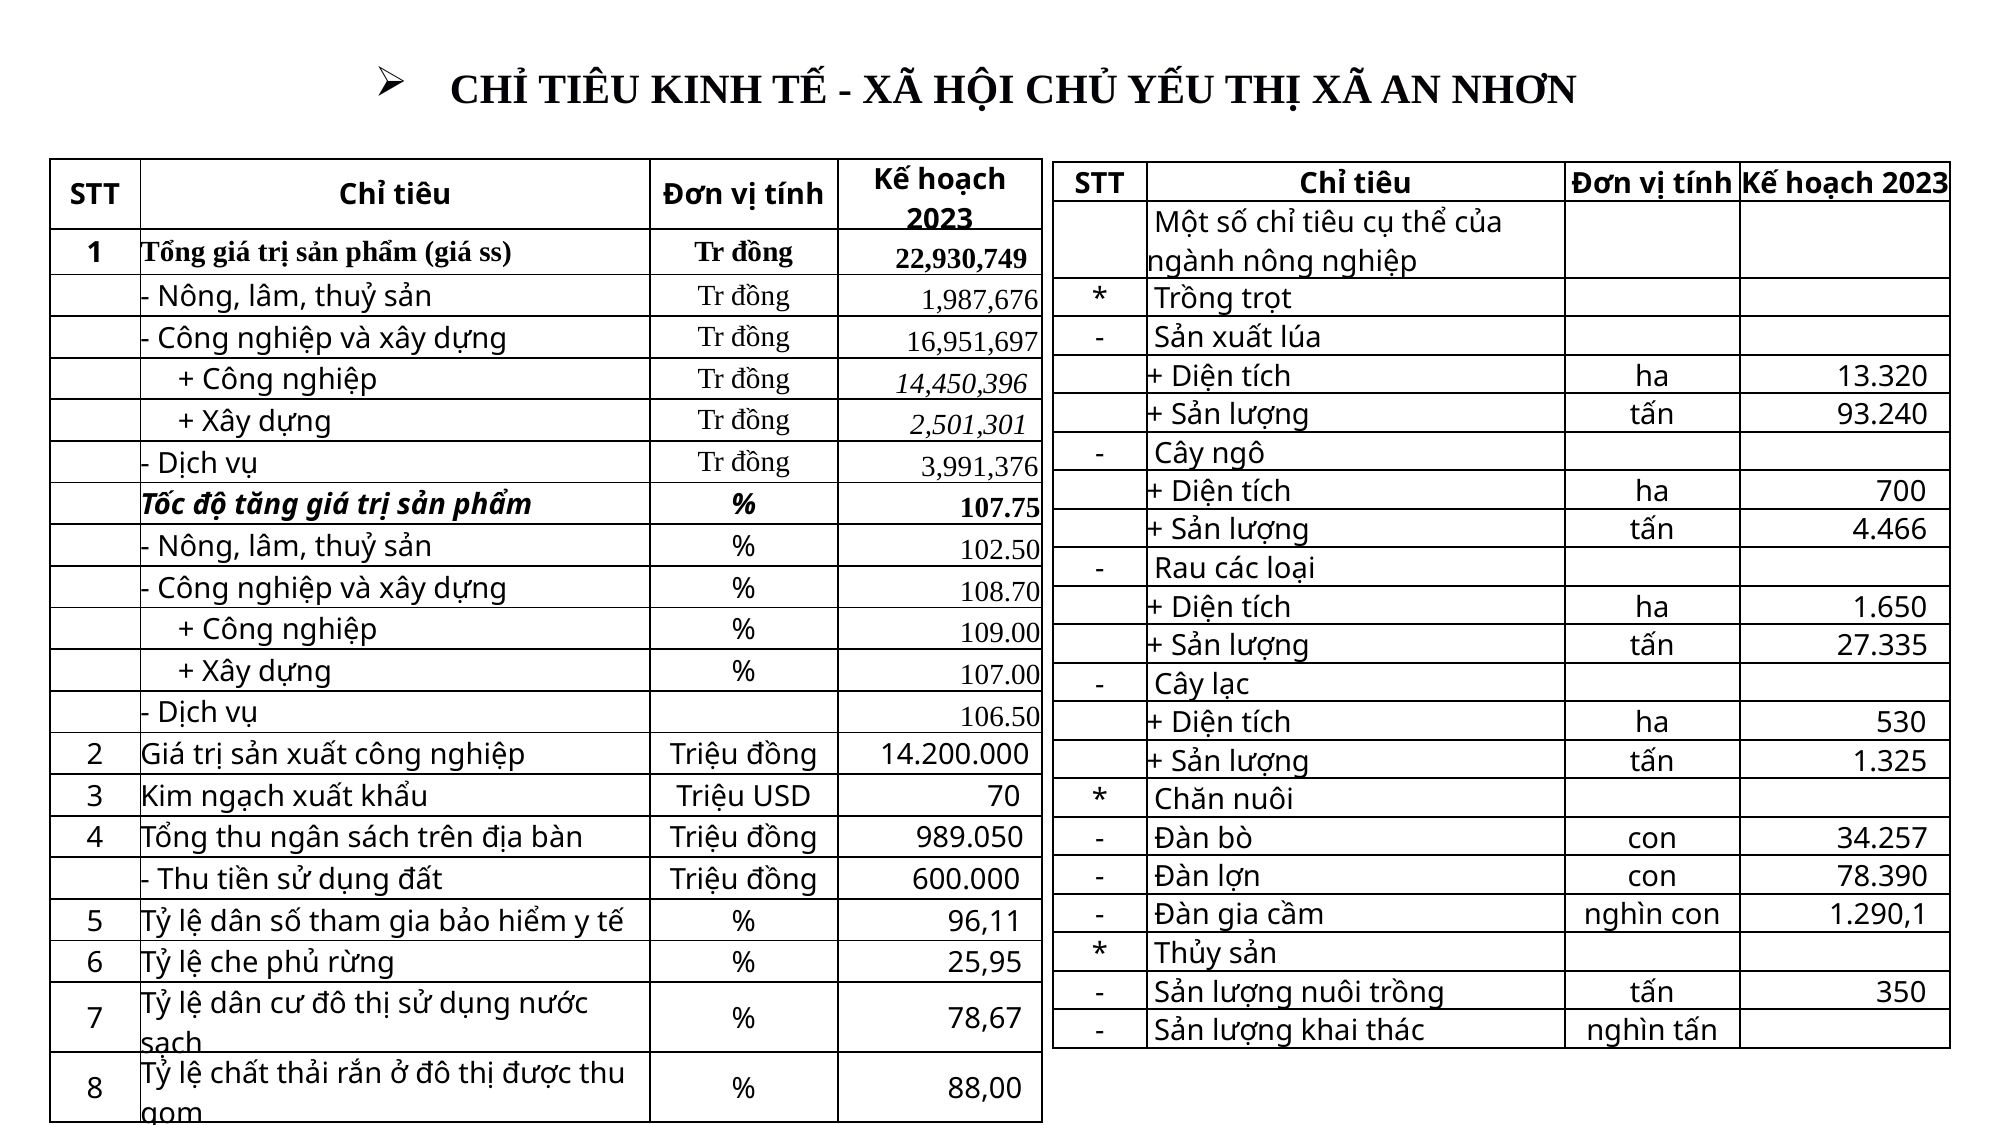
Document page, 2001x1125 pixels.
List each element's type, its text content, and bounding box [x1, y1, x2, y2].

table_cell - Nông, lâm, thuỷ sản [141, 525, 649, 565]
table_cell tấn [1566, 972, 1739, 1008]
table_cell 109.00 [839, 608, 1041, 648]
table_cell [651, 692, 837, 732]
table_cell [51, 650, 140, 690]
text_box CHỈ TIÊU KINH TẾ - XÃ HỘI CHỦ YẾU THỊ XÃ AN NHƠN [360, 54, 2000, 120]
table_cell 14.200.000 [839, 733, 1041, 773]
table_cell Tỷ lệ dân cư đô thị sử dụng nước sạch [141, 983, 649, 1051]
table_cell 700 [1741, 471, 1949, 508]
text_box [0, 0, 1876, 145]
table_cell [1566, 779, 1739, 816]
table_cell - [1054, 548, 1146, 585]
table_cell [51, 858, 140, 898]
table_cell 13.320 [1741, 356, 1949, 392]
table_cell 107.75 [839, 483, 1041, 523]
table_cell % [651, 1053, 837, 1121]
table_header Đơn vị tính [651, 160, 837, 228]
table_cell + Diện tích [1148, 587, 1564, 623]
table_cell % [651, 941, 837, 981]
table_cell [1054, 394, 1146, 431]
table_cell + Sản lượng [1148, 741, 1564, 777]
table_cell - [1054, 818, 1146, 854]
table_cell [1566, 933, 1739, 970]
table_cell Tổng thu ngân sách trên địa bàn [141, 817, 649, 856]
table_cell 93.240 [1741, 394, 1949, 431]
table_cell [51, 275, 140, 315]
table_cell - [1054, 895, 1146, 931]
table_cell Triệu đồng [651, 817, 837, 856]
table_cell + Xây dựng [141, 650, 649, 690]
table_cell [51, 442, 140, 482]
table_cell - Dịch vụ [141, 692, 649, 732]
table_cell ha [1566, 702, 1739, 739]
table_cell + Diện tích [1148, 471, 1564, 508]
table_cell % [651, 608, 837, 648]
table_cell ha [1566, 471, 1739, 508]
table_cell 14,450,396 [839, 359, 1041, 398]
table_cell - [1054, 433, 1146, 469]
table_cell [1741, 548, 1949, 585]
table_cell [51, 567, 140, 607]
table_cell - [1054, 1010, 1146, 1047]
table_cell con [1566, 818, 1739, 854]
table_cell [1741, 779, 1949, 816]
table_cell % [651, 900, 837, 940]
table_cell Triệu USD [651, 775, 837, 815]
table_cell 1 [51, 230, 140, 274]
table_cell [1741, 433, 1949, 469]
table_cell Tổng giá trị sản phẩm (giá ss) [141, 230, 649, 274]
table_cell tấn [1566, 394, 1739, 431]
table_cell [51, 692, 140, 732]
table_cell % [651, 483, 837, 523]
table_cell Cây ngô [1148, 433, 1564, 469]
table_cell 989.050 [839, 817, 1041, 856]
table_cell 3,991,376 [839, 442, 1041, 482]
table_cell nghìn con [1566, 895, 1739, 931]
table_cell [51, 317, 140, 357]
table_cell - [1054, 972, 1146, 1008]
table_cell [1566, 433, 1739, 469]
table_cell 2 [51, 733, 140, 773]
table_cell 25,95 [839, 941, 1041, 981]
table_cell Tỷ lệ che phủ rừng [141, 941, 649, 981]
table_cell ha [1566, 356, 1739, 392]
table_cell Tr đồng [651, 442, 837, 482]
table_cell + Sản lượng [1148, 625, 1564, 662]
table_cell [51, 359, 140, 398]
table_cell * [1054, 933, 1146, 970]
table_cell Sản lượng khai thác [1148, 1010, 1564, 1047]
table_cell 350 [1741, 972, 1949, 1008]
table_cell Tỷ lệ dân số tham gia bảo hiểm y tế [141, 900, 649, 940]
table_cell 108.70 [839, 567, 1041, 607]
table_cell nghìn tấn [1566, 1010, 1739, 1047]
table_cell Cây lạc [1148, 664, 1564, 700]
table_cell [51, 608, 140, 648]
table_cell + Sản lượng [1148, 394, 1564, 431]
table_cell 22,930,749 [839, 230, 1041, 274]
table_cell [1054, 702, 1146, 739]
table_cell [1054, 471, 1146, 508]
table_cell 27.335 [1741, 625, 1949, 662]
table_cell 96,11 [839, 900, 1041, 940]
table_cell [1054, 741, 1146, 777]
table_cell [51, 483, 140, 523]
table_cell + Công nghiệp [141, 359, 649, 398]
table_cell * [1054, 279, 1146, 315]
table_cell 107.00 [839, 650, 1041, 690]
table_cell 1.325 [1741, 741, 1949, 777]
table_cell [1054, 625, 1146, 662]
table_cell + Diện tích [1148, 356, 1564, 392]
table_cell Kim ngạch xuất khẩu [141, 775, 649, 815]
table_cell Trồng trọt [1148, 279, 1564, 315]
table_cell 16,951,697 [839, 317, 1041, 357]
table_cell [1054, 510, 1146, 546]
table_cell 1.650 [1741, 587, 1949, 623]
table_cell 530 [1741, 702, 1949, 739]
table_cell 106.50 [839, 692, 1041, 732]
table_cell 4 [51, 817, 140, 856]
table_cell - [1054, 317, 1146, 354]
table_cell % [651, 525, 837, 565]
table_cell Tr đồng [651, 317, 837, 357]
table_cell 88,00 [839, 1053, 1041, 1121]
table_cell * [1054, 779, 1146, 816]
table_cell [1741, 202, 1949, 277]
table_cell [1741, 317, 1949, 354]
table_cell - [1054, 856, 1146, 893]
table_cell - Nông, lâm, thuỷ sản [141, 275, 649, 315]
table_cell Tr đồng [651, 275, 837, 315]
table_header Chỉ tiêu [141, 160, 649, 228]
table_cell [1741, 933, 1949, 970]
table_header Kế hoạch 2023 [1741, 163, 1949, 200]
table_cell 8 [51, 1053, 140, 1121]
table_cell % [651, 650, 837, 690]
table_cell tấn [1566, 741, 1739, 777]
table_cell Sản lượng nuôi trồng [1148, 972, 1564, 1008]
table_cell + Xây dựng [141, 400, 649, 440]
table_cell 1.290,1 [1741, 895, 1949, 931]
table_cell [1566, 279, 1739, 315]
table_cell Đàn gia cầm [1148, 895, 1564, 931]
table_header STT [1054, 163, 1146, 200]
table_cell [1566, 664, 1739, 700]
table_cell Sản xuất lúa [1148, 317, 1564, 354]
table_cell 600.000 [839, 858, 1041, 898]
table_cell 78,67 [839, 983, 1041, 1051]
table_cell % [651, 983, 837, 1051]
table_cell - Thu tiền sử dụng đất [141, 858, 649, 898]
table_cell 102.50 [839, 525, 1041, 565]
table_cell Giá trị sản xuất công nghiệp [141, 733, 649, 773]
table_cell Một số chỉ tiêu cụ thể của ngành nông nghiệp [1148, 202, 1564, 277]
table_cell 6 [51, 941, 140, 981]
table_cell [1054, 587, 1146, 623]
table_cell [51, 525, 140, 565]
table_cell tấn [1566, 510, 1739, 546]
table_cell [1741, 664, 1949, 700]
table_cell 78.390 [1741, 856, 1949, 893]
table_cell 5 [51, 900, 140, 940]
table_cell [1054, 356, 1146, 392]
table_cell 7 [51, 983, 140, 1051]
table_cell - Công nghiệp và xây dựng [141, 567, 649, 607]
table_cell con [1566, 856, 1739, 893]
table_cell Chăn nuôi [1148, 779, 1564, 816]
table_cell - Dịch vụ [141, 442, 649, 482]
table_cell Tỷ lệ chất thải rắn ở đô thị được thu gom [141, 1053, 649, 1121]
table_cell Đàn lợn [1148, 856, 1564, 893]
table_cell 34.257 [1741, 818, 1949, 854]
table_cell - [1054, 664, 1146, 700]
table_cell Tr đồng [651, 400, 837, 440]
table_header Chỉ tiêu [1148, 163, 1564, 200]
table_cell % [651, 567, 837, 607]
table_cell Triệu đồng [651, 858, 837, 898]
table_cell 70 [839, 775, 1041, 815]
table_cell Tr đồng [651, 230, 837, 274]
table_cell [1741, 279, 1949, 315]
table_cell 1,987,676 [839, 275, 1041, 315]
table_cell Đàn bò [1148, 818, 1564, 854]
table_cell ha [1566, 587, 1739, 623]
table_cell Tốc độ tăng giá trị sản phẩm [141, 483, 649, 523]
table_cell [51, 400, 140, 440]
table_header Đơn vị tính [1566, 163, 1739, 200]
table_cell - Công nghiệp và xây dựng [141, 317, 649, 357]
table_header Kế hoạch 2023 [839, 160, 1041, 228]
table_cell Triệu đồng [651, 733, 837, 773]
table_cell 3 [51, 775, 140, 815]
table_cell [1566, 317, 1739, 354]
table_cell 2,501,301 [839, 400, 1041, 440]
table_cell Thủy sản [1148, 933, 1564, 970]
table_cell + Diện tích [1148, 702, 1564, 739]
table_cell Rau các loại [1148, 548, 1564, 585]
table_header STT [51, 160, 140, 228]
table_cell [1566, 548, 1739, 585]
table_cell + Sản lượng [1148, 510, 1564, 546]
table_cell [1054, 202, 1146, 277]
table_cell 4.466 [1741, 510, 1949, 546]
table_cell [1566, 202, 1739, 277]
table_cell + Công nghiệp [141, 608, 649, 648]
table_cell Tr đồng [651, 359, 837, 398]
table_cell [1741, 1010, 1949, 1047]
table_cell tấn [1566, 625, 1739, 662]
